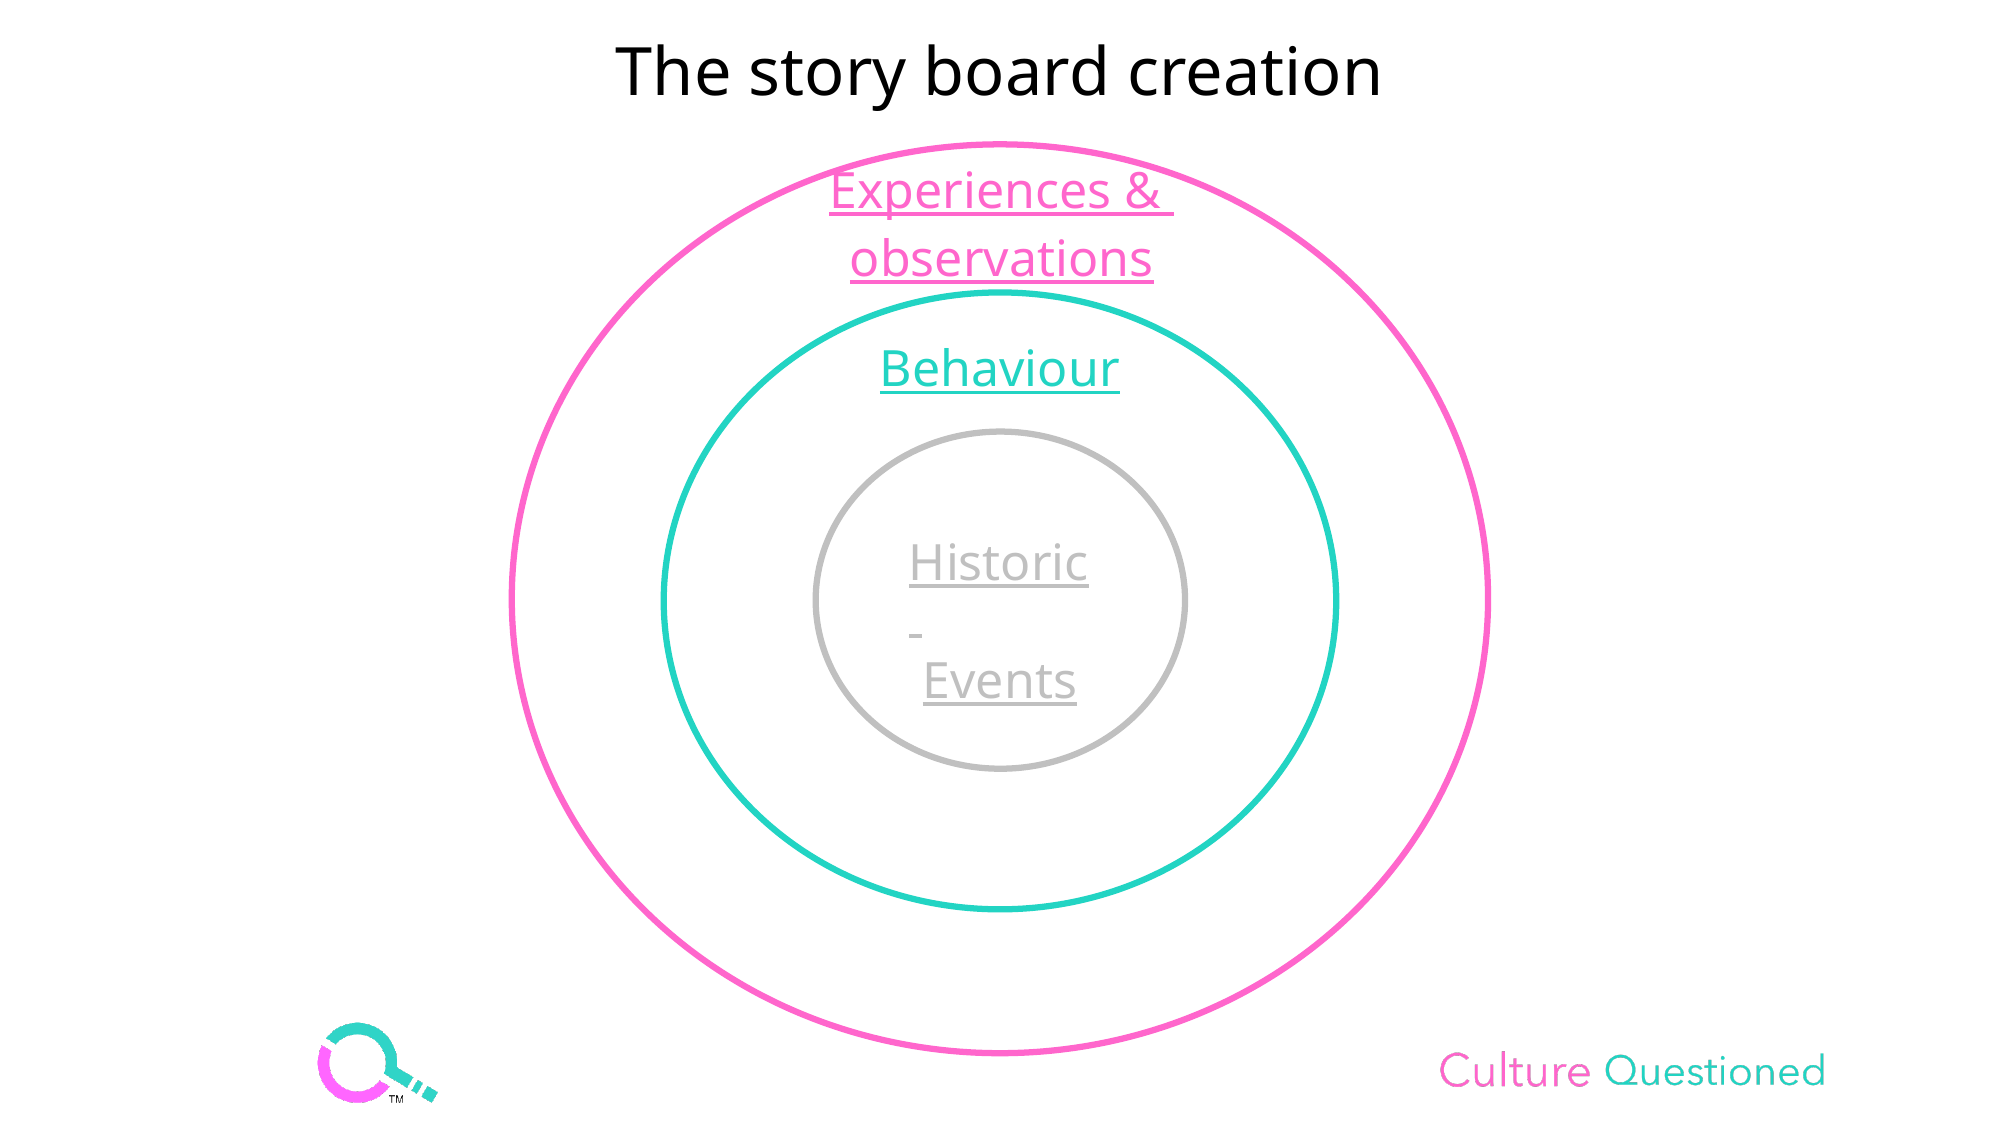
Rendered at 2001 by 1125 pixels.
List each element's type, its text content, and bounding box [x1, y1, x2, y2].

text_box Historic Events [886, 536, 1113, 661]
text_box Behaviour [814, 323, 1186, 419]
title The story board creation [0, 32, 2000, 115]
text_box [662, 342, 1338, 911]
text_box Experiences & observations [788, 179, 1215, 275]
text_box [814, 430, 1187, 770]
picture [1410, 1028, 1861, 1125]
picture [317, 1022, 438, 1103]
text_box [510, 186, 1490, 1055]
text_box [851, 291, 1149, 323]
text_box [810, 143, 1190, 179]
